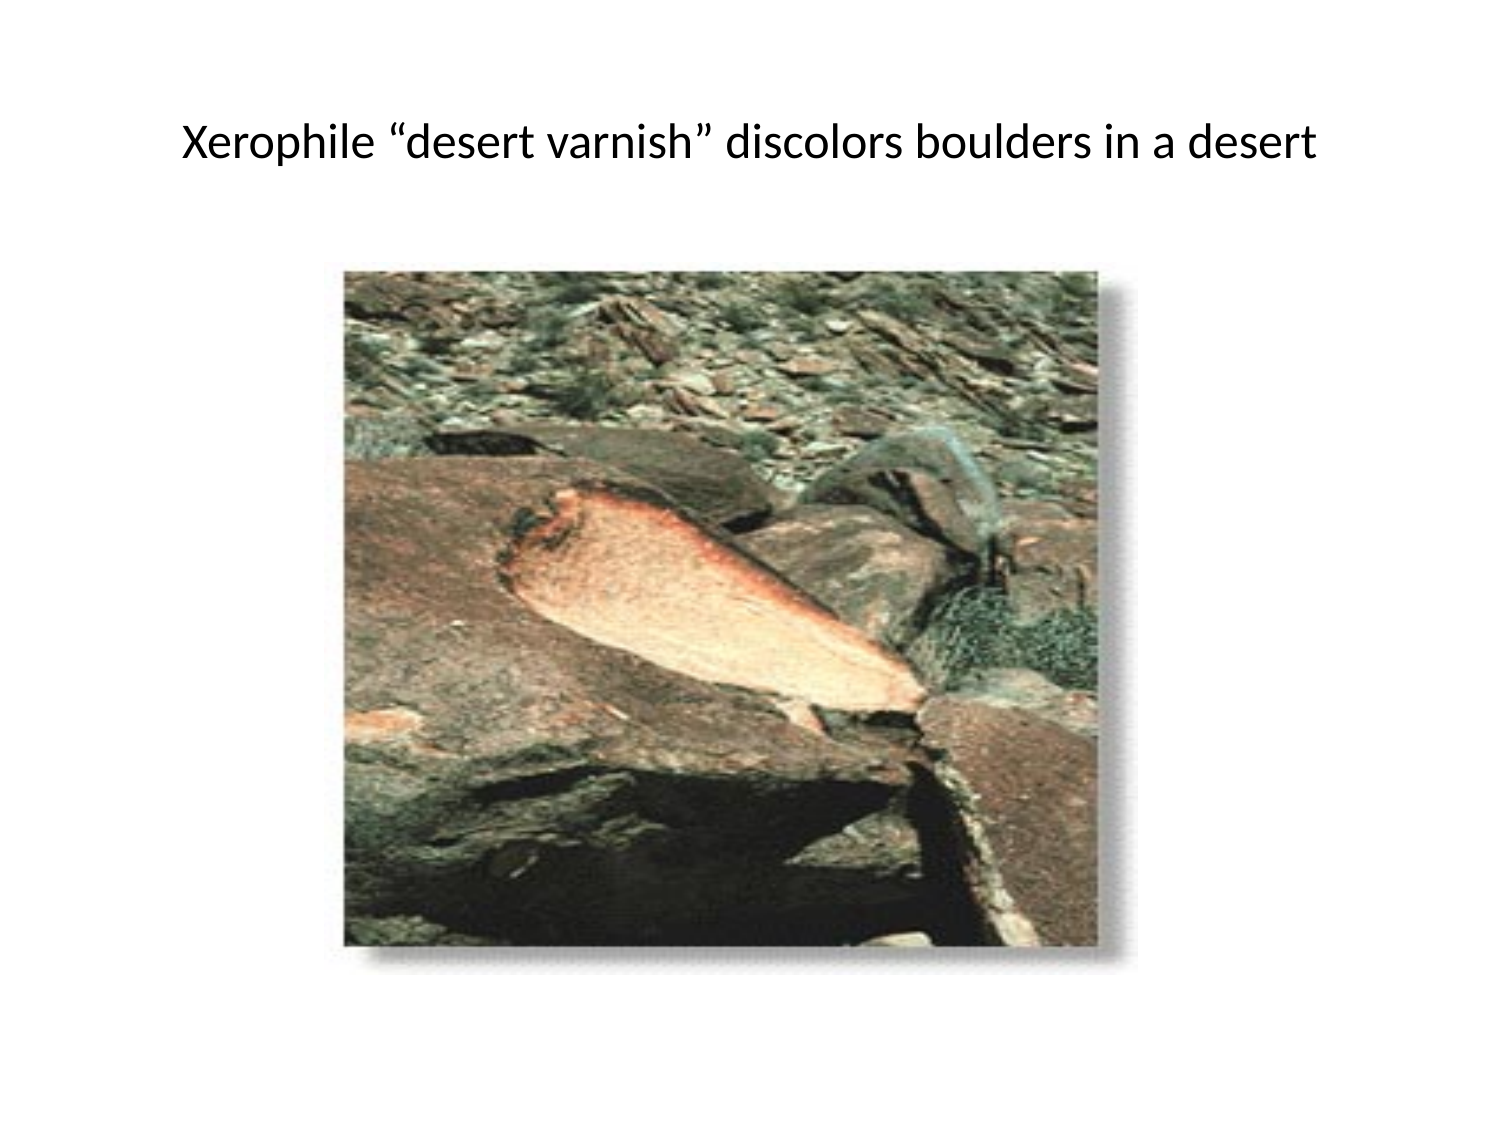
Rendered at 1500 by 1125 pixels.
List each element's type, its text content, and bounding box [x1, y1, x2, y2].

title Xerophile “desert varnish” discolors boulders in a desert [75, 45, 1425, 233]
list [324, 262, 1138, 976]
